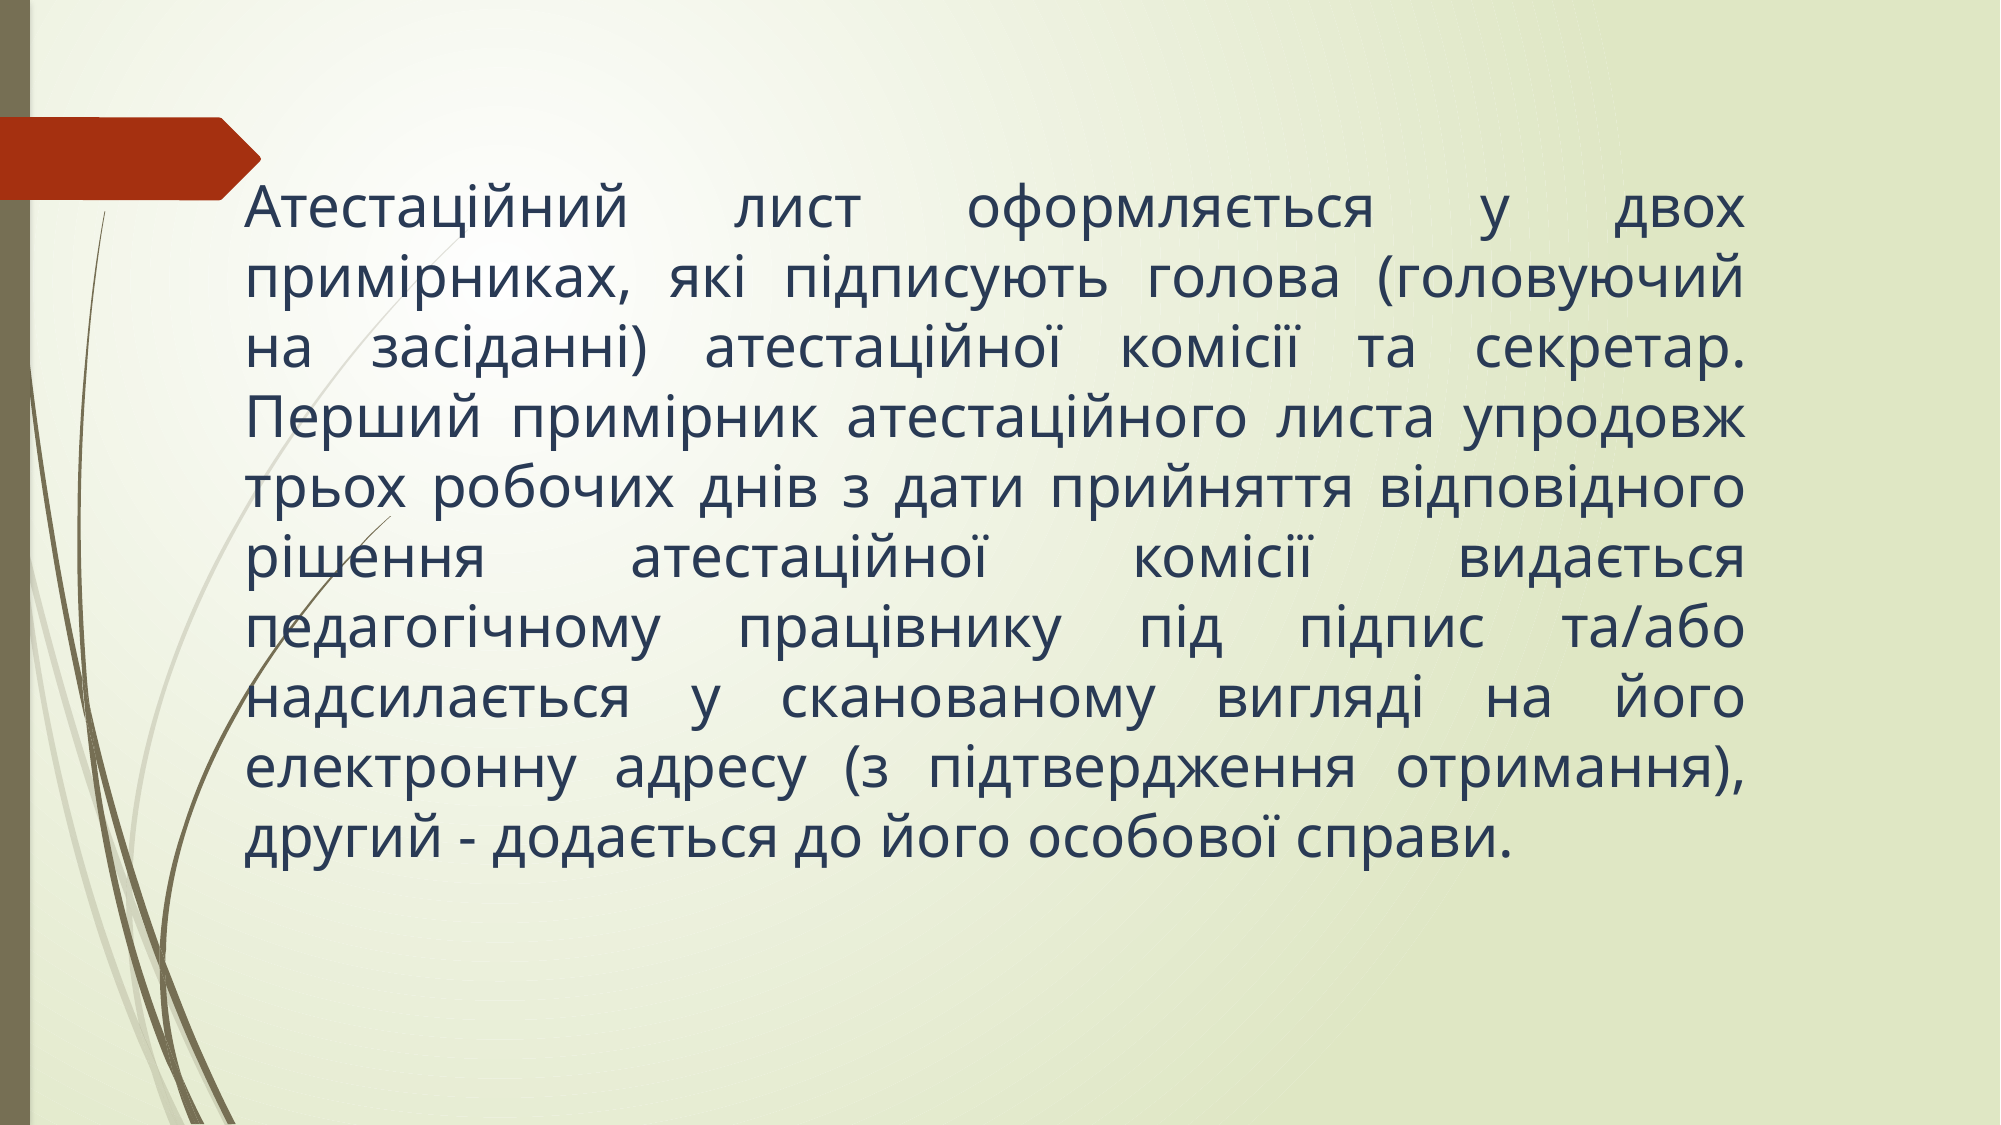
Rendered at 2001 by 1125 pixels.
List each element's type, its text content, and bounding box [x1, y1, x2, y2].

text_box Атестаційний лист оформляється у двох примірниках, які підписують голова (головуючий на засіданні) атестаційної комісії та секретар. Перший примірник атестаційного листа упродовж трьох робочих днів з дати прийняття відповідного рішення атестаційної комісії видається педагогічному працівнику під підпис та/або надсилається у сканованому вигляді на його електронну адресу (з підтвердження отримання), другий - додається до його особової справи. [229, 162, 1762, 877]
